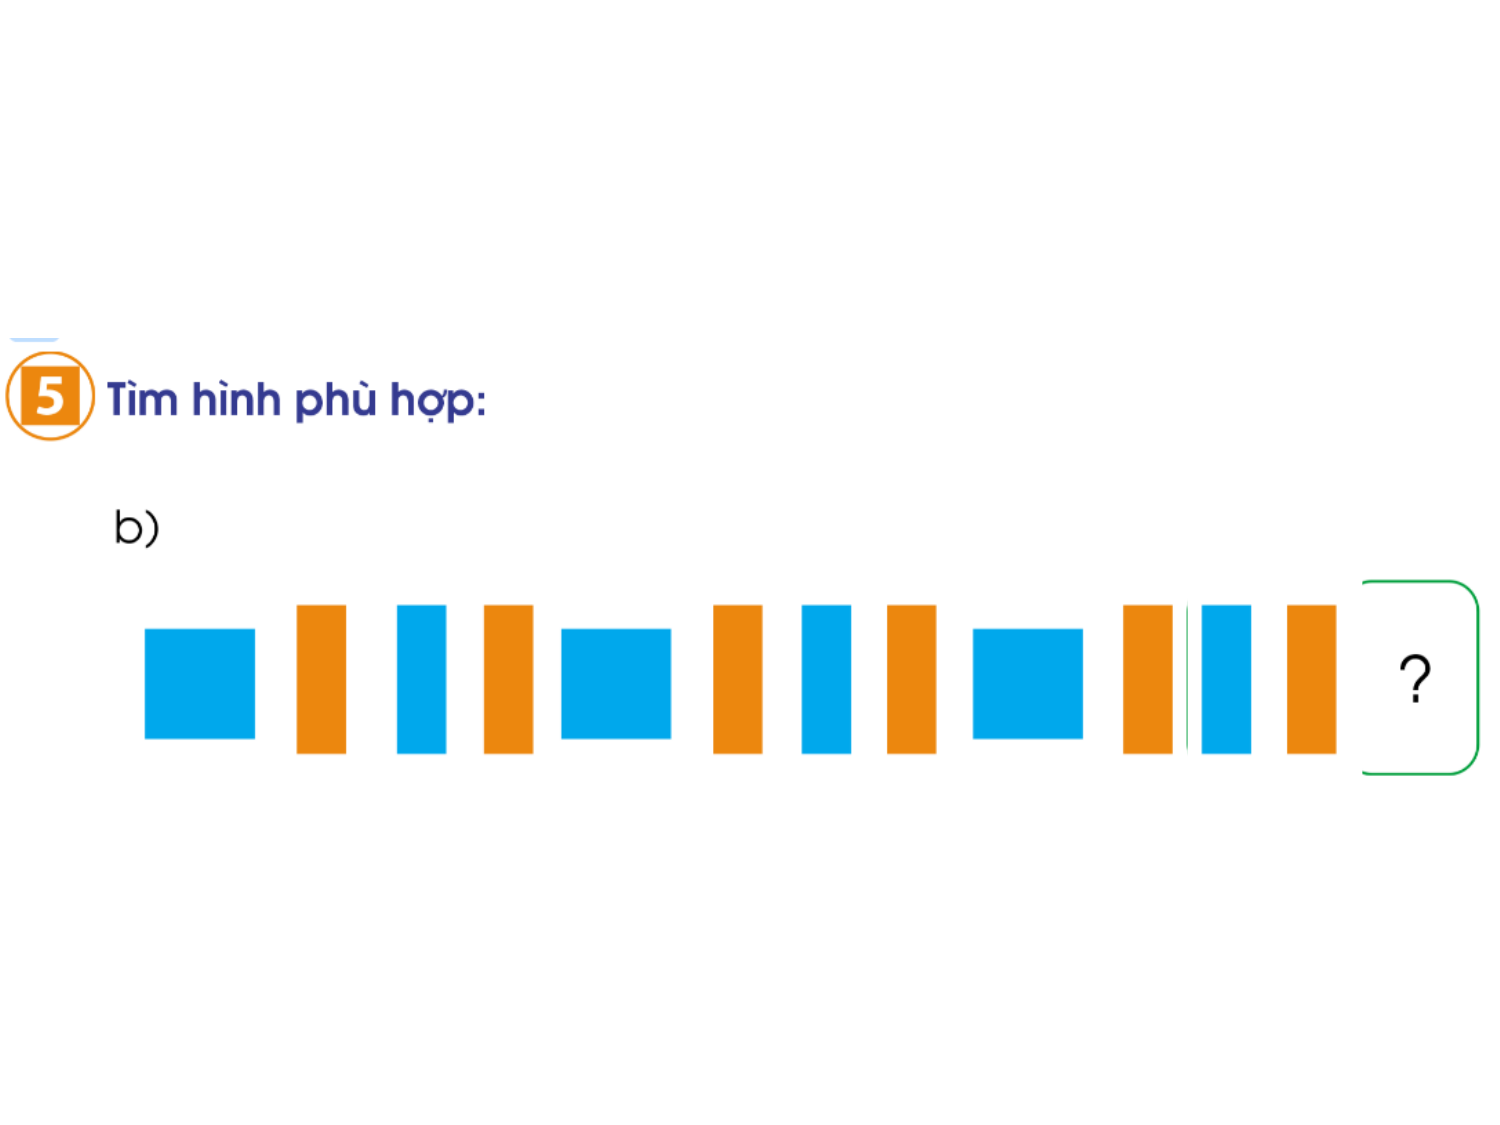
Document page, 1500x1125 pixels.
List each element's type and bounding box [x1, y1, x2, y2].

picture [1363, 337, 1500, 787]
text_box [0, 337, 1363, 788]
